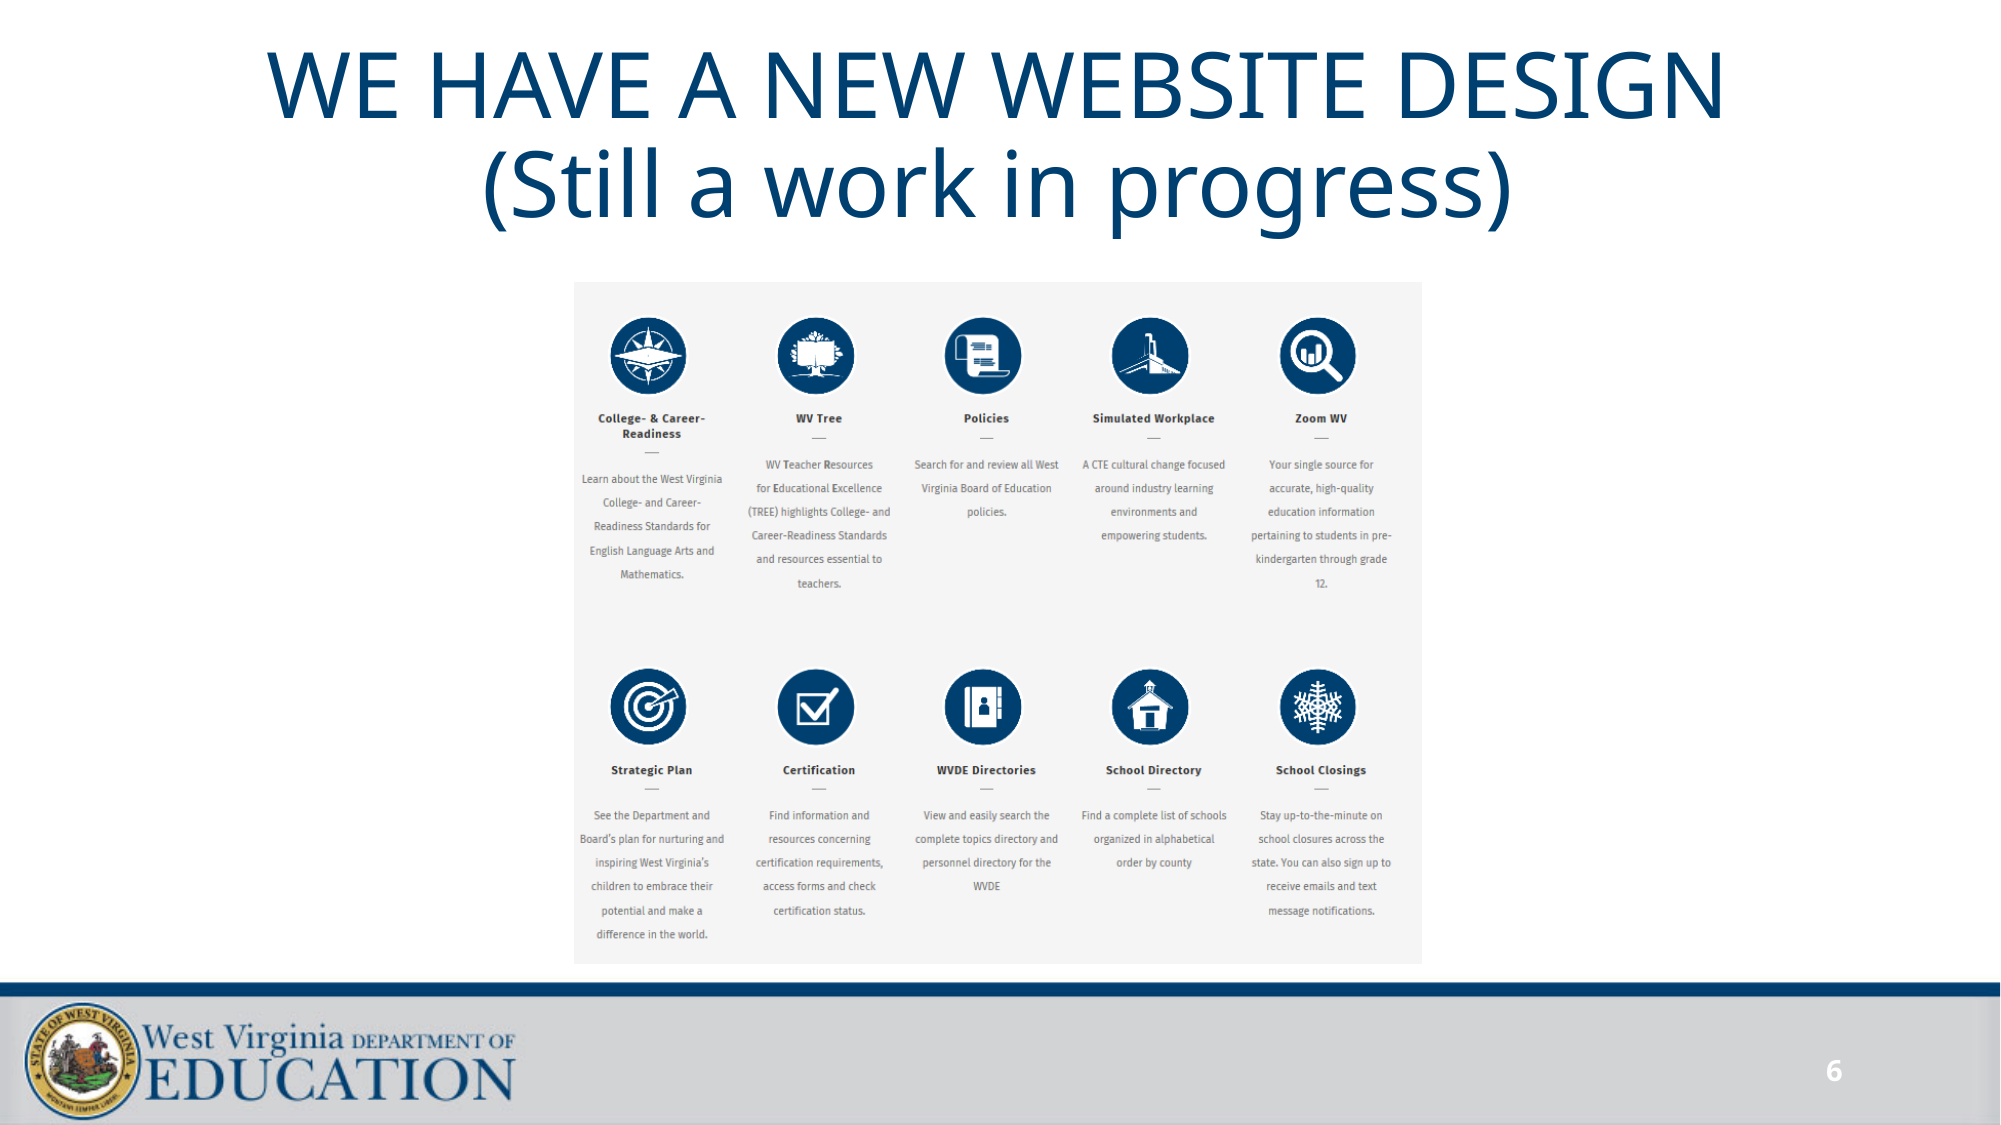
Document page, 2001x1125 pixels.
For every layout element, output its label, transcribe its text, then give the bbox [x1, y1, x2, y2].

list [574, 282, 1422, 964]
slide_number 6 [1738, 1042, 1931, 1103]
title WE HAVE A NEW WEBSITE DESIGN (Still a work in progress) [65, 23, 1931, 254]
picture [0, 0, 2001, 1125]
